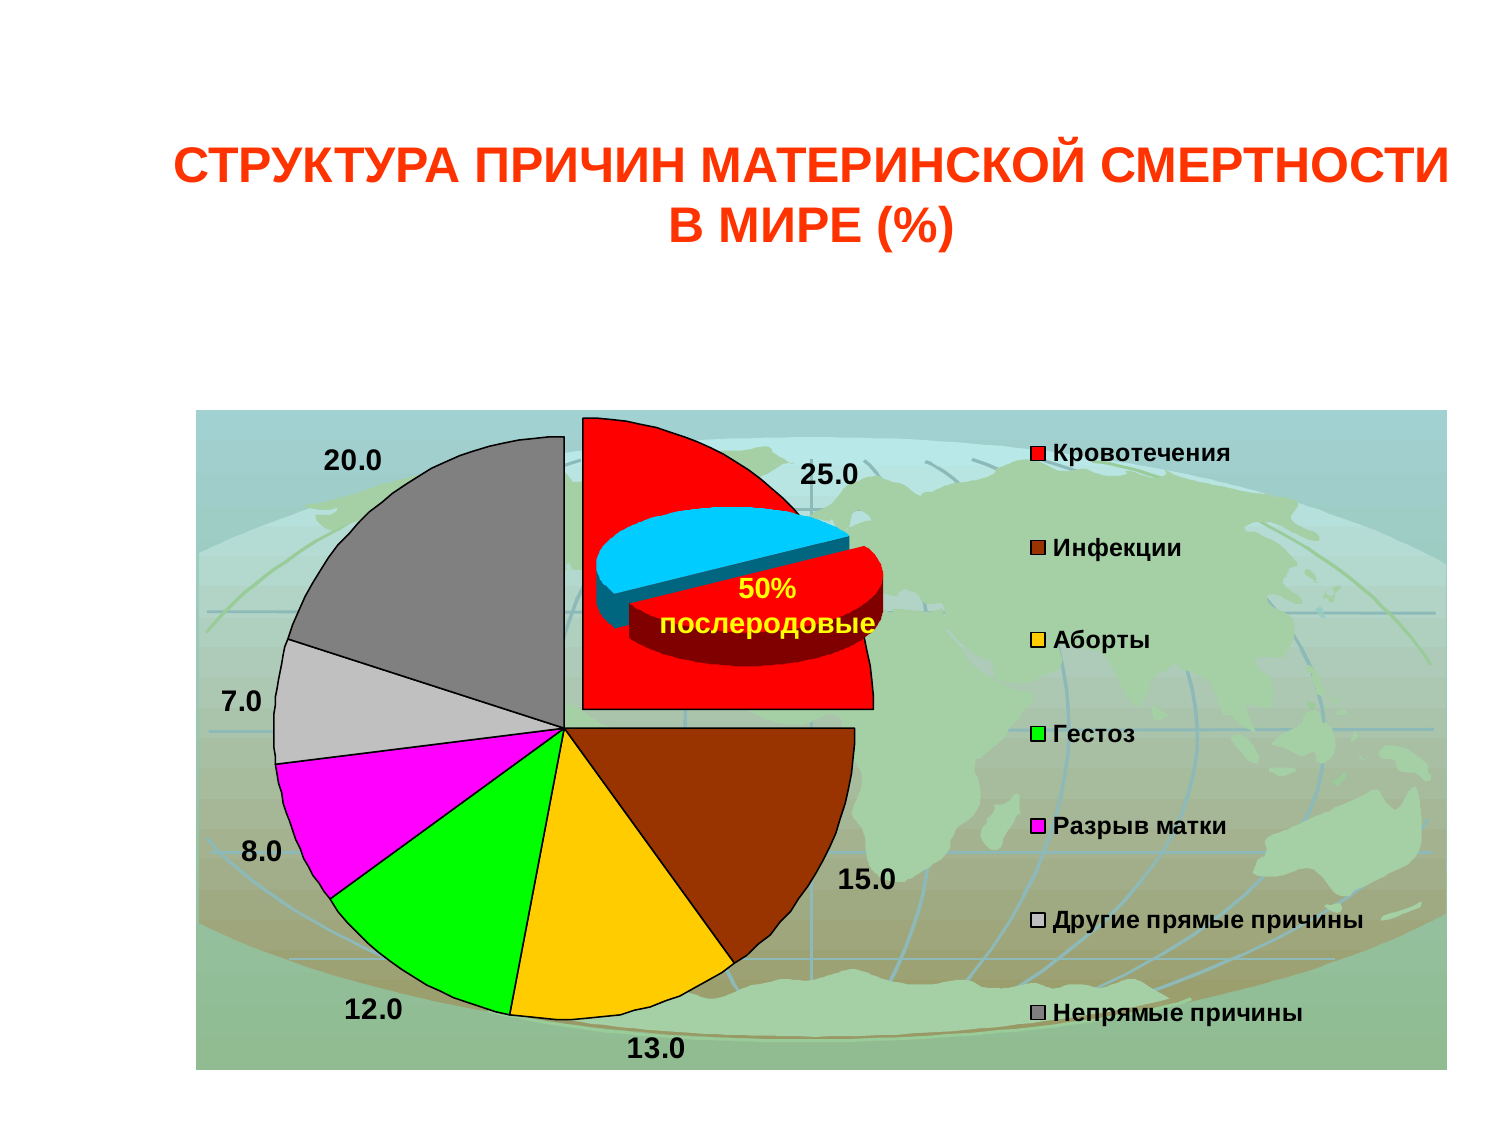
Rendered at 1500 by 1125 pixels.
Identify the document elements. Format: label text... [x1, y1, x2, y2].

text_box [123, 361, 1399, 1088]
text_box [525, 443, 940, 721]
text_box СТРУКТУРА ПРИЧИН МАТЕРИНСКОЙ СМЕРТНОСТИ В МИРЕ (%) [123, 124, 1500, 260]
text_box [1404, 408, 1447, 1070]
